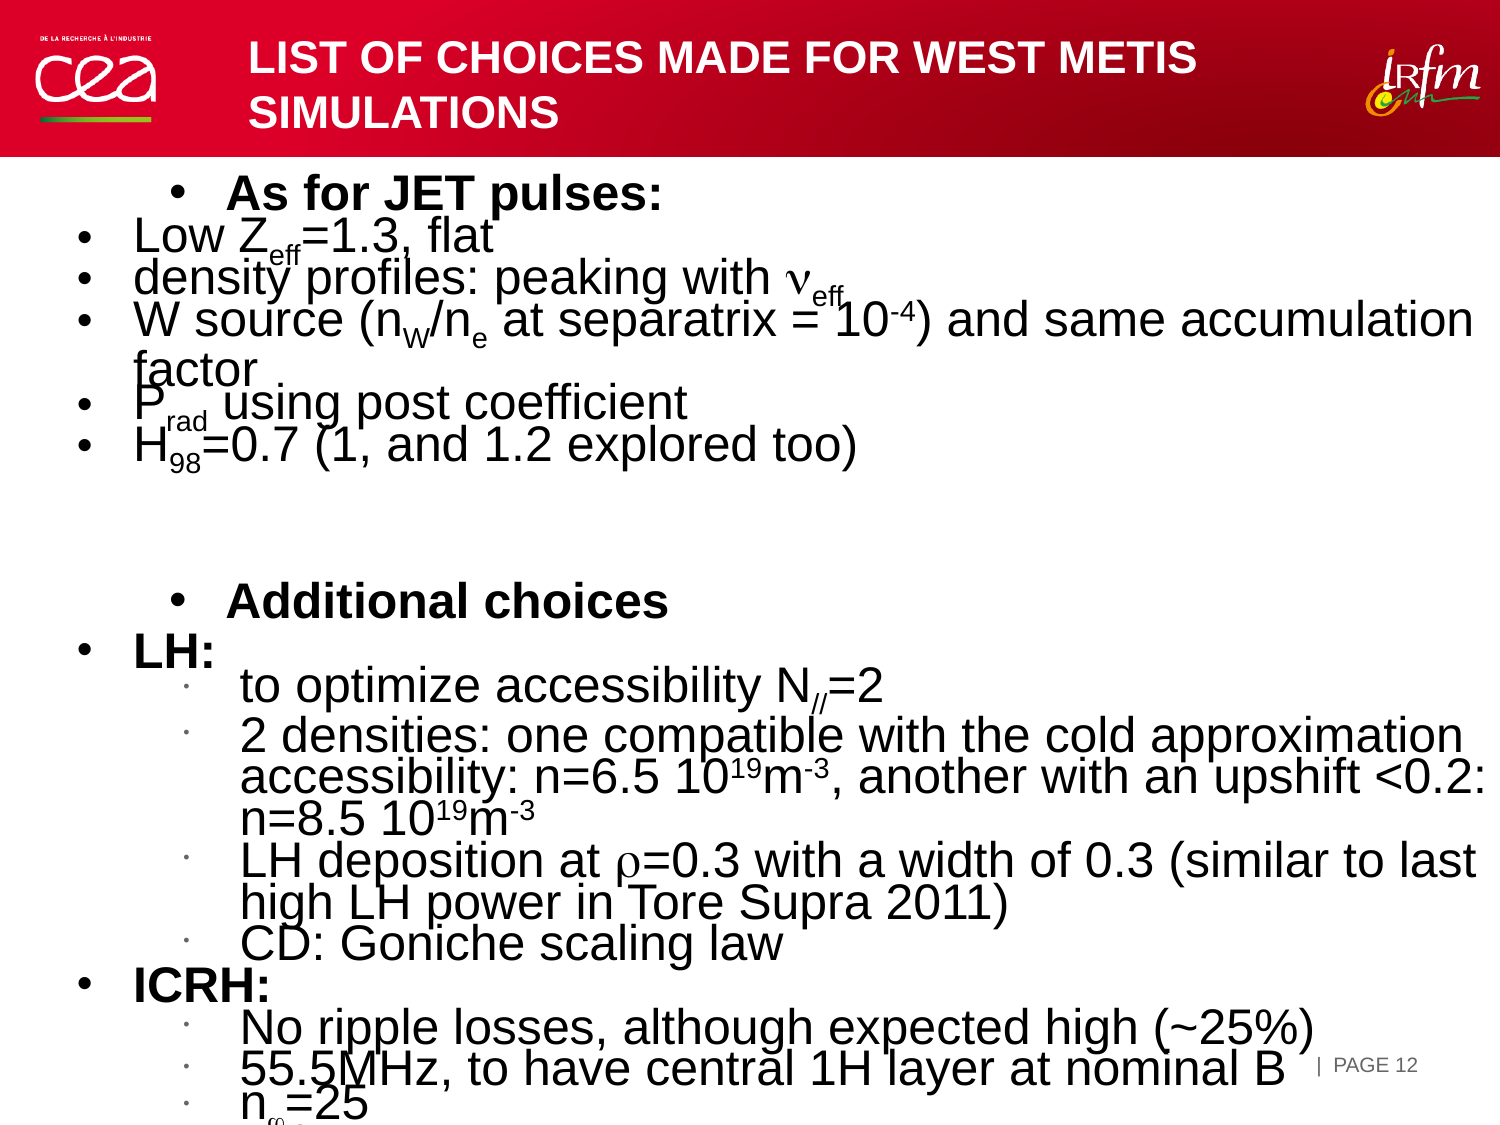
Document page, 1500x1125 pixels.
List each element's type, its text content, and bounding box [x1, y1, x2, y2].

picture [0, 0, 1500, 157]
list As for JET pulses: Low Zeff=1.3, flat density profiles: peaking with neff W source (nW/ne at separatrix = 10-4) and same accumulation factor Prad using post coefficient H98=0.7 (1, and 1.2 explored too) Additional choices LH: to optimize accessibility N//=2 2 densities: one compatible with the cold approximation accessibility: n=6.5 1019m-3, another with an upshift <0.2: n=8.5 1019m-3 LH deposition at r=0.3 with a width of 0.3 (similar to last high LH power in Tore Supra 2011) CD: Goniche scaling law ICRH: No ripple losses, although expected high (~25%) 55.5MHz, to have central 1H layer at nominal B nj=25 nH/ne=7% [17, 160, 1500, 976]
title List of choices made for WEST metis simulations [247, 8, 1436, 158]
